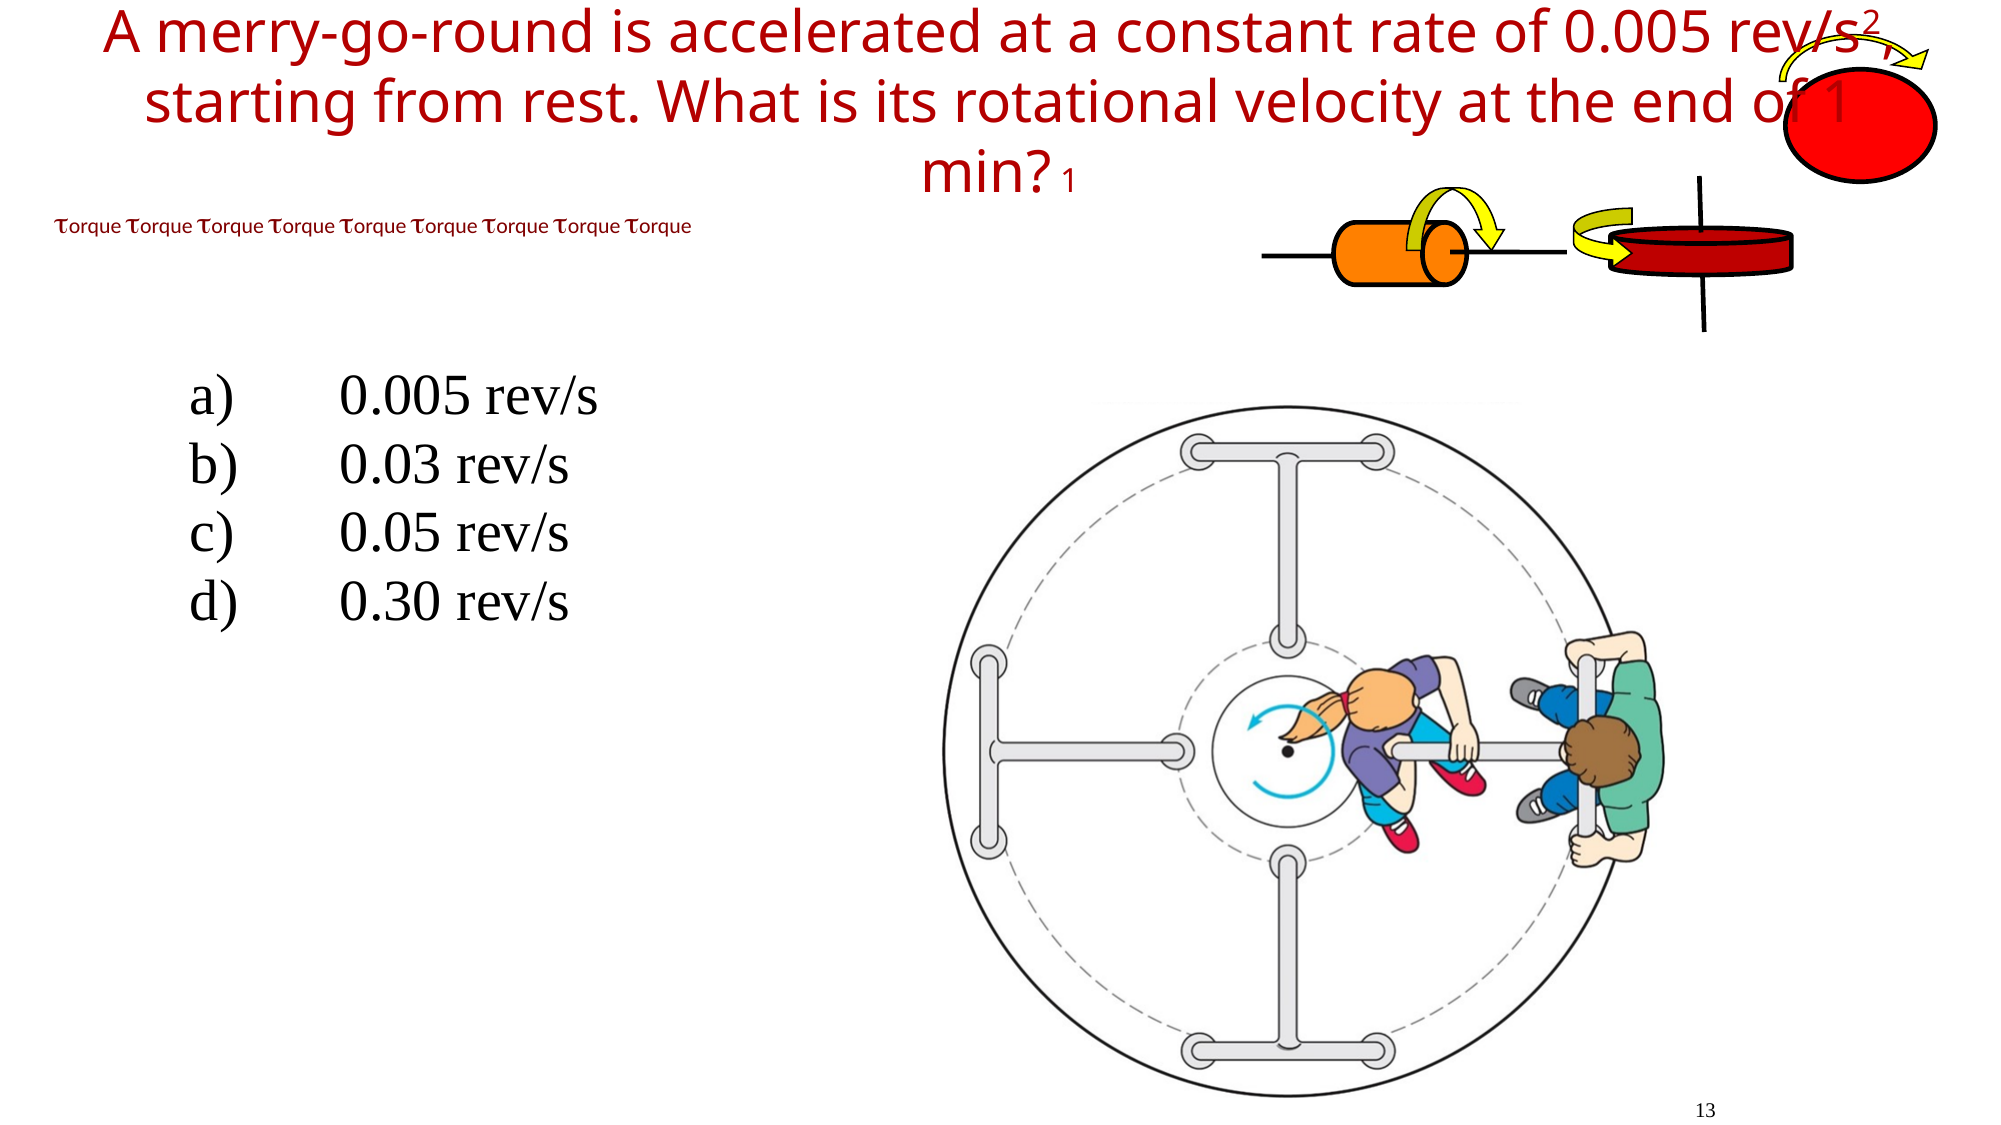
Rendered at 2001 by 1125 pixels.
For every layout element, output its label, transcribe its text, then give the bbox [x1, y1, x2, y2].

slide_number 13 [1665, 1096, 1724, 1123]
title A merry-go-round is accelerated at a constant rate of 0.005 rev/s2, starting from rest. What is its rotational velocity at the end of 1 min? 1 [74, 32, 1926, 166]
picture [940, 402, 1666, 1099]
list a) 0.005 rev/s b) 0.03 rev/s c) 0.05 rev/s d) 0.30 rev/s [174, 362, 732, 851]
